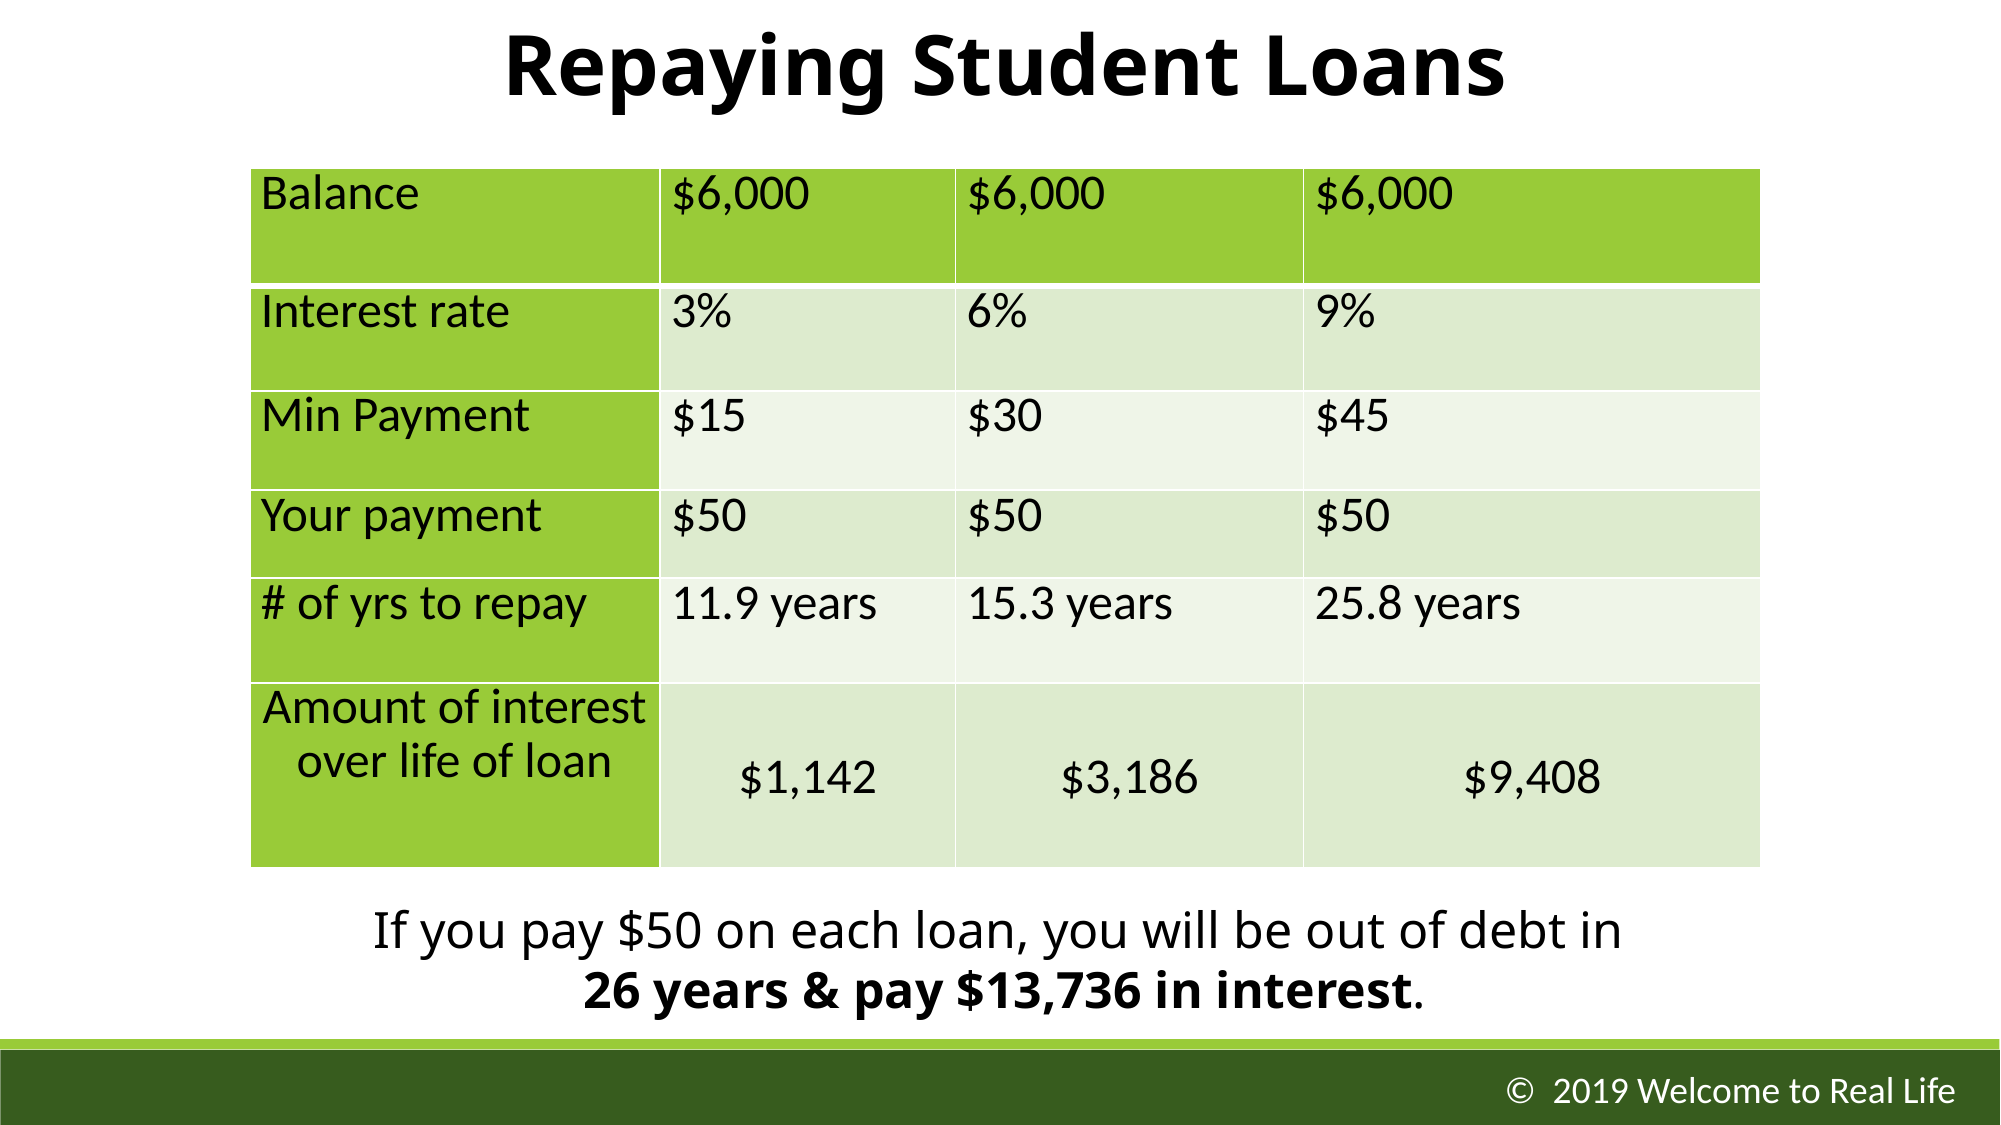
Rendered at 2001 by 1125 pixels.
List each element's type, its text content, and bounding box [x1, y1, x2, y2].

table_cell 9% [1304, 289, 1760, 390]
text_box © 2019 Welcome to Real Life [1489, 1059, 1984, 1119]
table_cell $15 [661, 392, 955, 489]
table_cell Your payment [251, 491, 659, 577]
table_header $6,000 [956, 169, 1303, 283]
table_header $6,000 [661, 169, 955, 283]
table_cell $50 [1304, 491, 1760, 577]
table_cell 11.9 years [661, 579, 955, 682]
table_cell $50 [661, 491, 955, 577]
table_cell 3% [661, 289, 955, 390]
table_cell Min Payment [251, 392, 659, 489]
table_cell $30 [956, 392, 1303, 489]
table_cell $3,186 [956, 684, 1303, 867]
table_cell $50 [956, 491, 1303, 577]
table_cell 6% [956, 289, 1303, 390]
text_box Repaying Student Loans [29, 5, 1981, 120]
table_header $6,000 [1304, 169, 1760, 283]
table_cell $1,142 [661, 684, 955, 867]
text_box If you pay $50 on each loan, you will be out of debt in 26 years & pay $13,736 in interest. [249, 891, 1761, 1026]
table_cell 15.3 years [956, 579, 1303, 682]
table_cell Interest rate [251, 289, 659, 390]
table_cell Amount of interest over life of loan [251, 684, 659, 867]
table_cell 25.8 years [1304, 579, 1760, 682]
table_cell $45 [1304, 392, 1760, 489]
table_cell # of yrs to repay [251, 579, 659, 682]
table_cell $9,408 [1304, 684, 1760, 867]
table_header Balance [251, 169, 659, 283]
